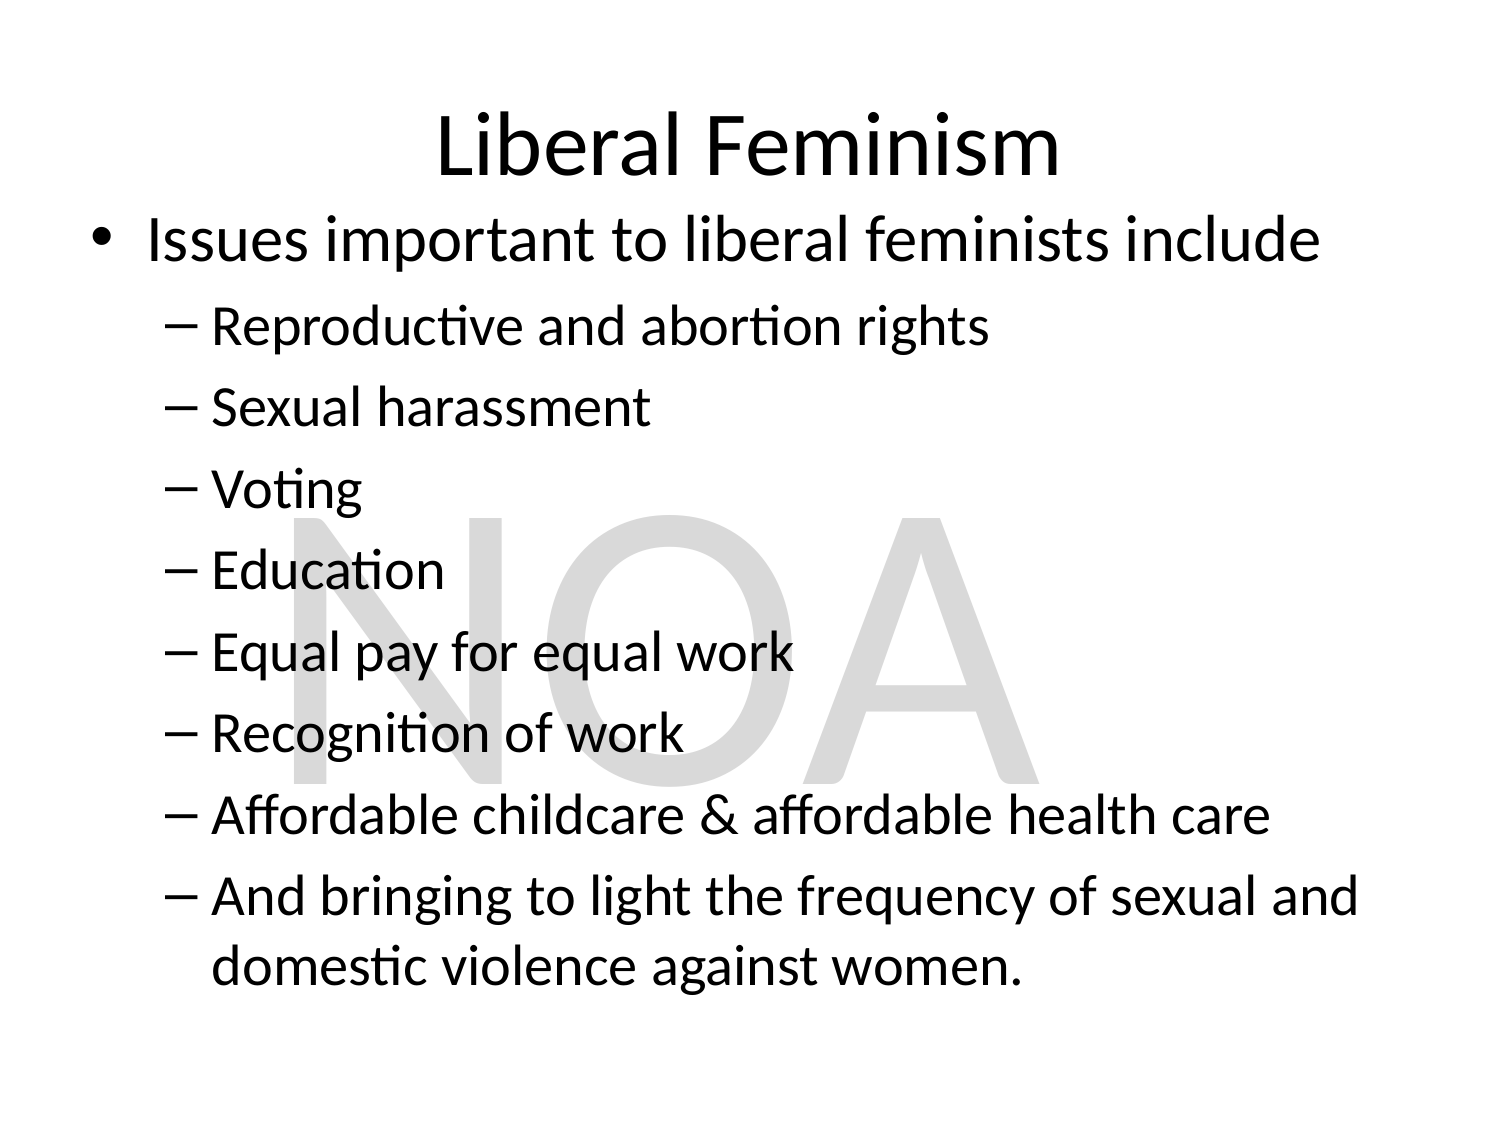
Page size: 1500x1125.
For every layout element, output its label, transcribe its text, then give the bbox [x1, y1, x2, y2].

title Liberal Feminism [75, 45, 1425, 187]
list Issues important to liberal feminists include Reproductive and abortion rights Sexual harassment Voting Education Equal pay for equal work Recognition of work Affordable childcare & affordable health care And bringing to light the frequency of sexual and domestic violence against women. [75, 187, 1425, 1005]
